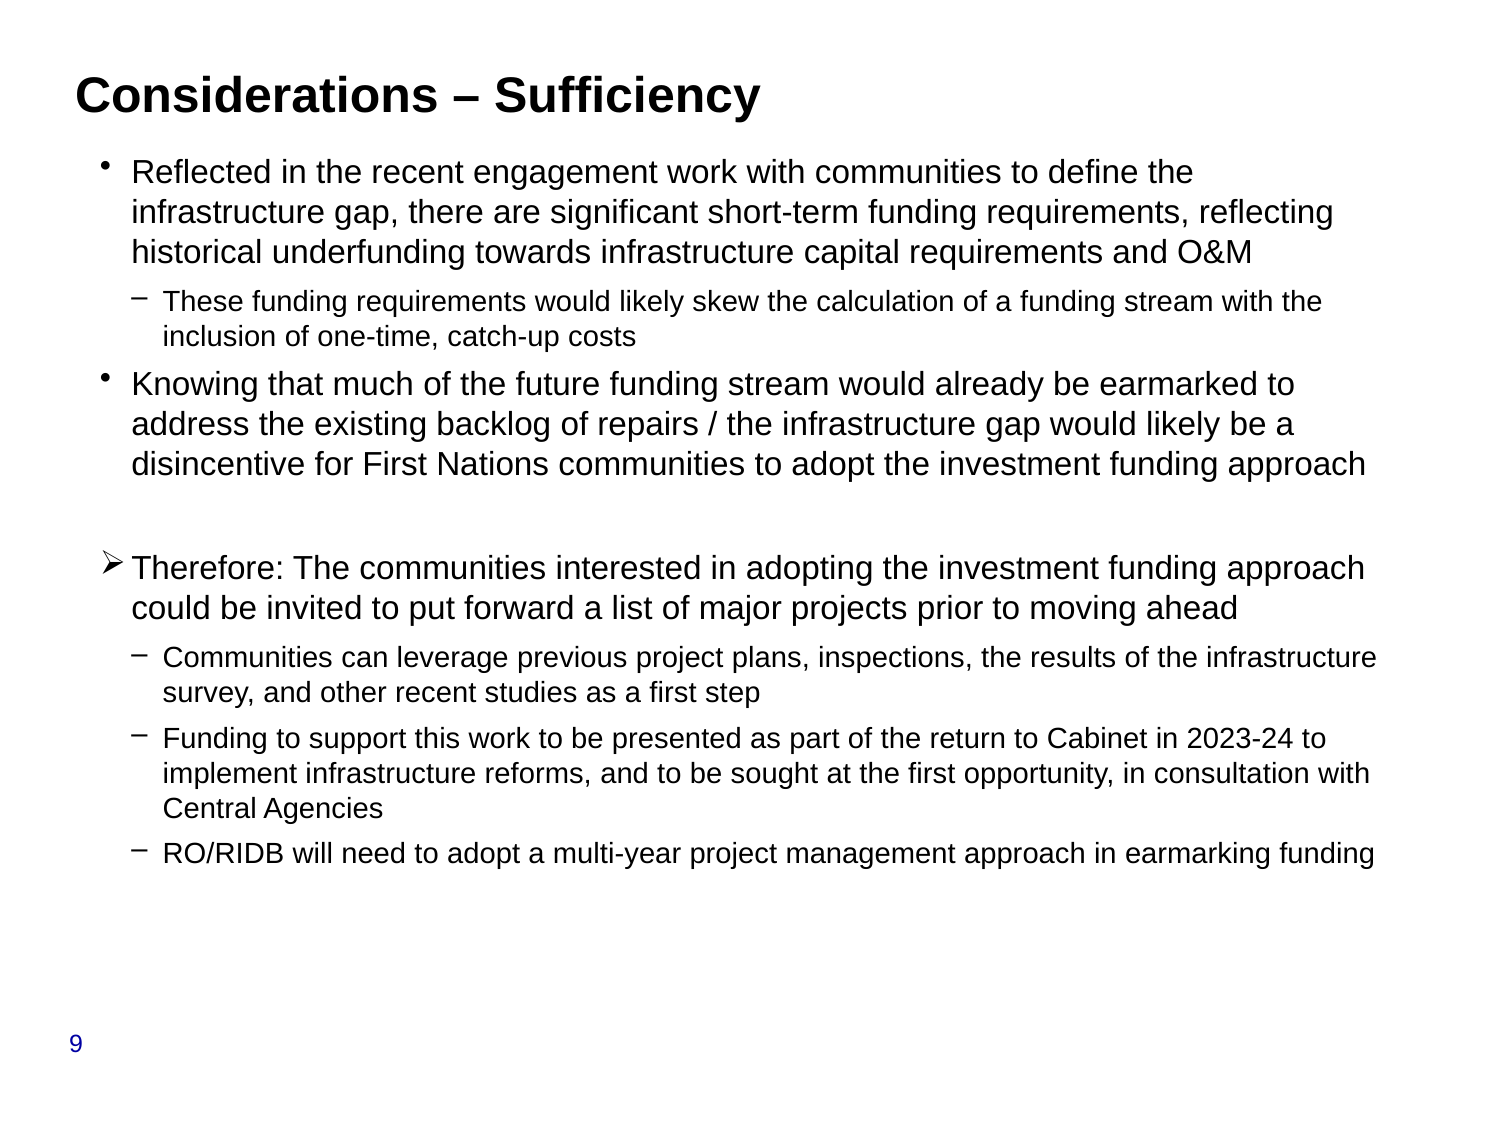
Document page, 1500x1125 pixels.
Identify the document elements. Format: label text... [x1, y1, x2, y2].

list Reflected in the recent engagement work with communities to define the infrastructure gap, there are significant short-term funding requirements, reflecting historical underfunding towards infrastructure capital requirements and O&M These funding requirements would likely skew the calculation of a funding stream with the inclusion of one-time, catch-up costs Knowing that much of the future funding stream would already be earmarked to address the existing backlog of repairs / the infrastructure gap would likely be a disincentive for First Nations communities to adopt the investment funding approach Therefore: The communities interested in adopting the investment funding approach could be invited to put forward a list of major projects prior to moving ahead Communities can leverage previous project plans, inspections, the results of the infrastructure survey, and other recent studies as a first step Funding to support this work to be presented as part of the return to Cabinet in 2023-24 to implement infrastructure reforms, and to be sought at the first opportunity, in consultation with Central Agencies RO/RIDB will need to adopt a multi-year project management approach in earmarking funding [99, 149, 1388, 750]
title Considerations – Sufficiency [75, 62, 1363, 125]
